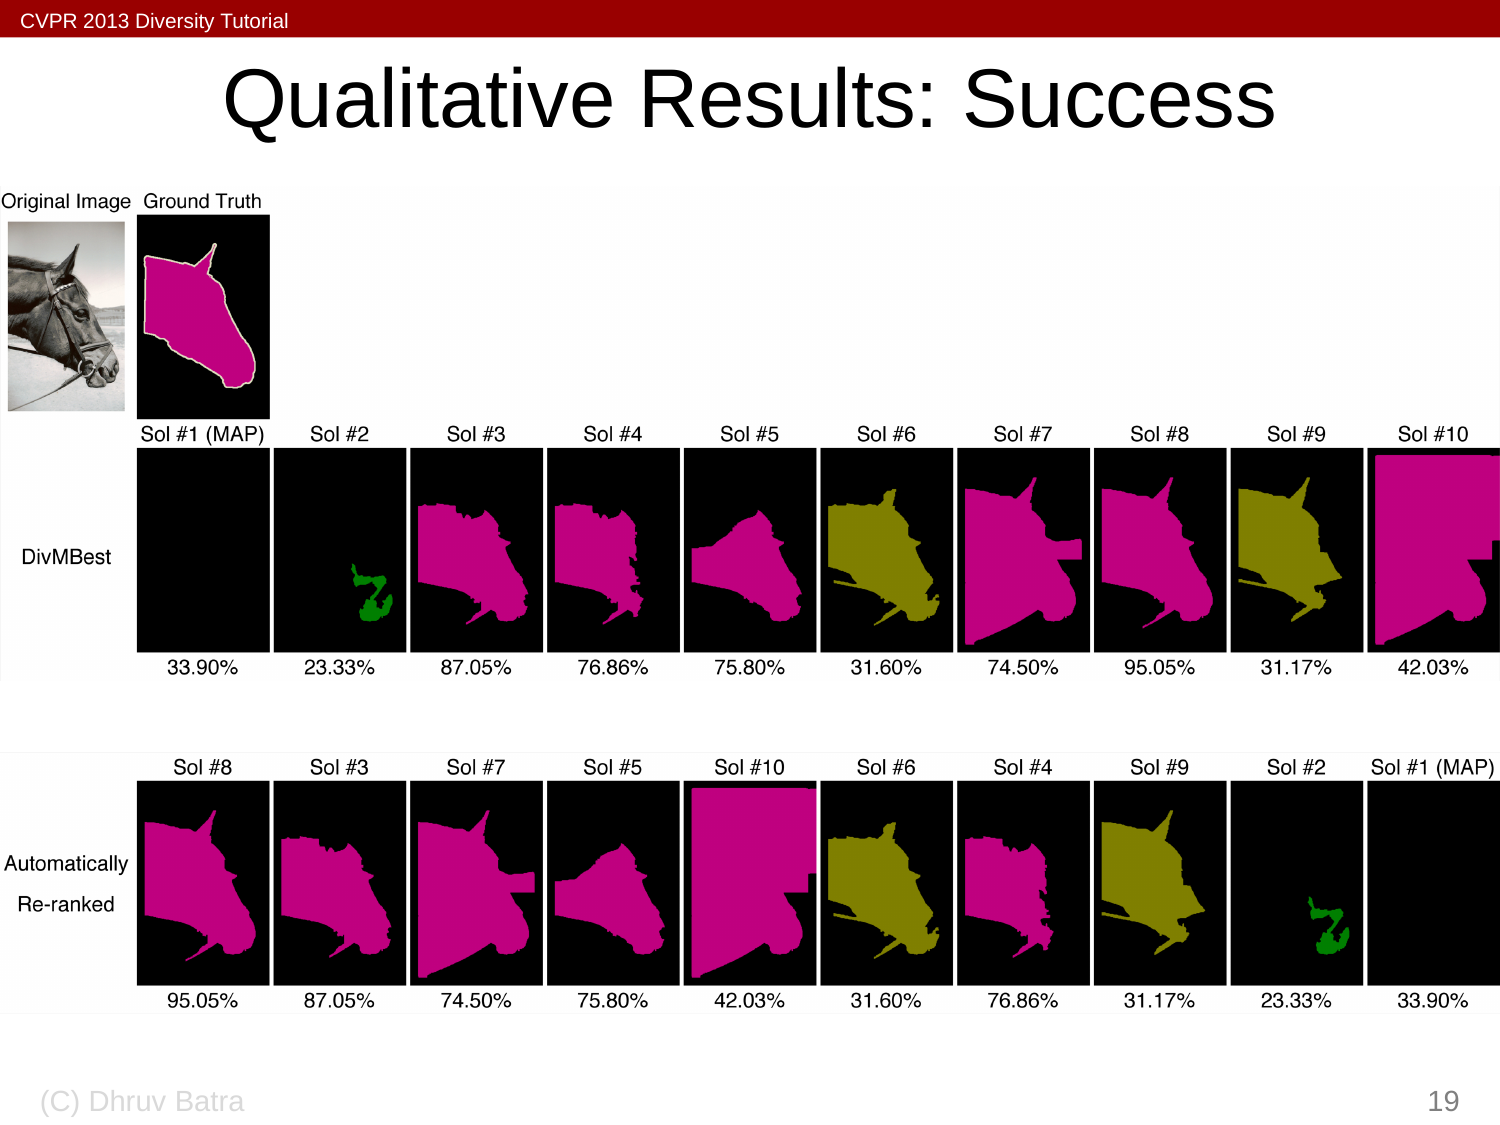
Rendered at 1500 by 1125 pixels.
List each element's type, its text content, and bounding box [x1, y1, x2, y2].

footer (C) Dhruv Batra [24, 1049, 501, 1125]
picture [0, 186, 1500, 682]
picture [0, 752, 1500, 1015]
title Qualitative Results: Success [112, 37, 1388, 151]
slide_number 19 [1162, 1049, 1476, 1125]
